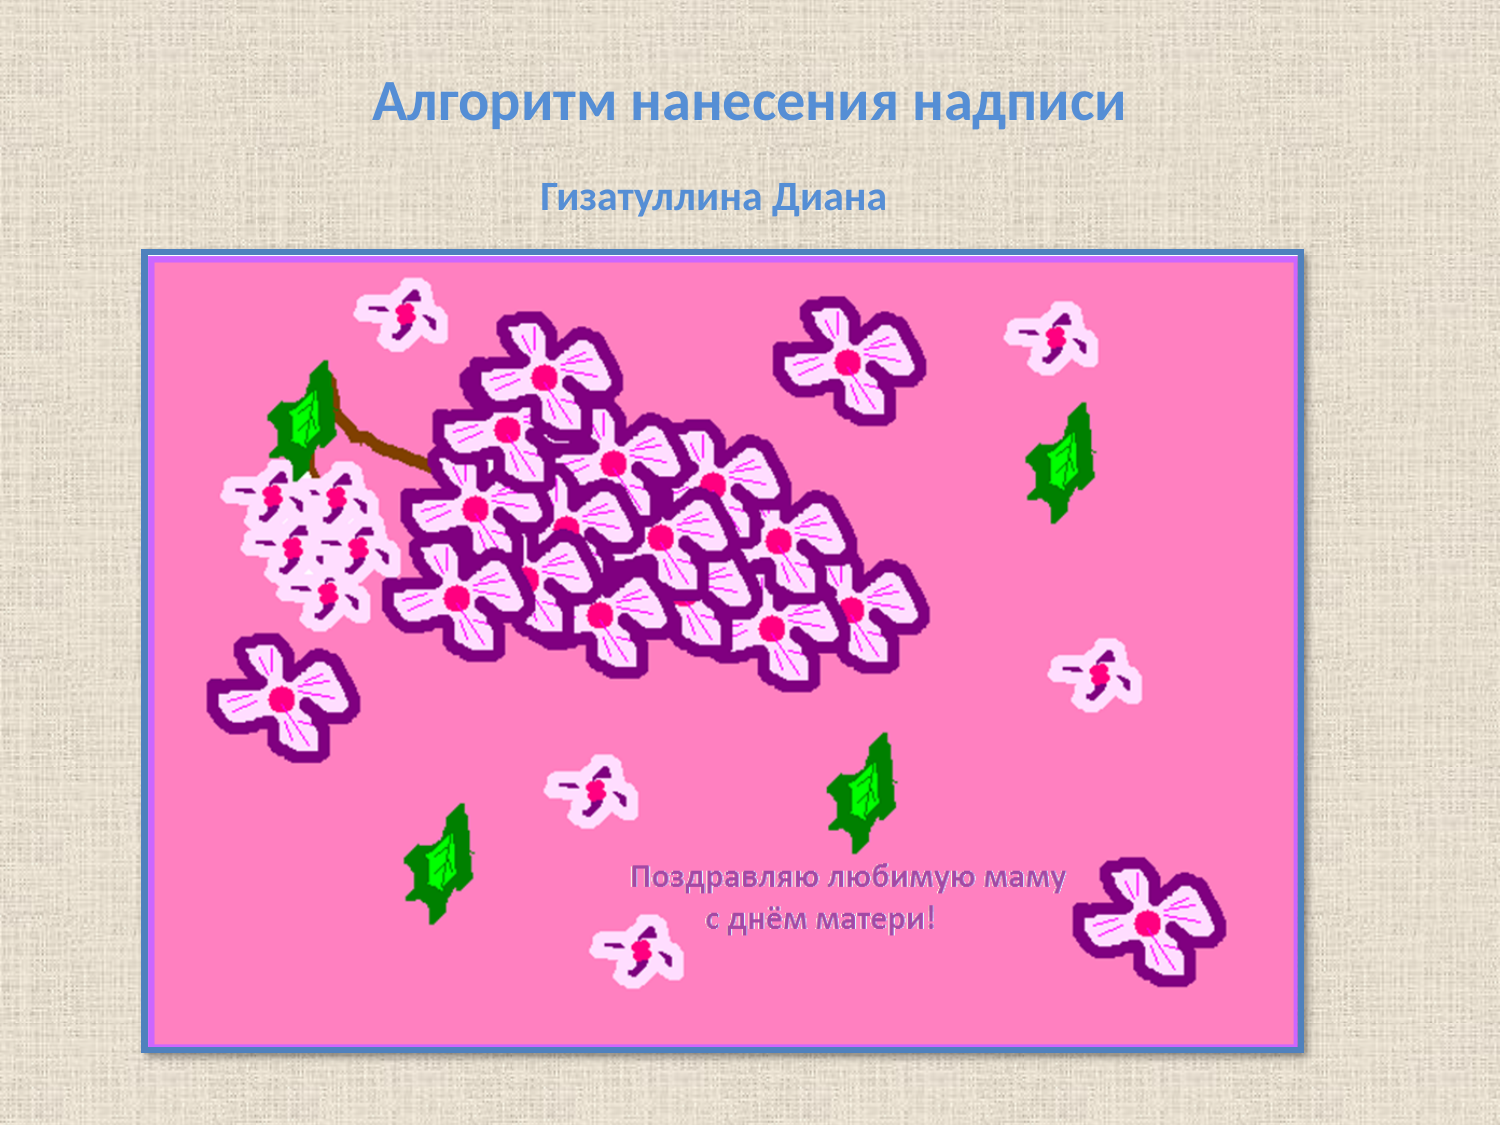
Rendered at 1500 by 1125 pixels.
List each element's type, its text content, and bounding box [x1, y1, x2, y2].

text_box Гизатуллина Диана [525, 160, 928, 226]
title Алгоритм нанесения надписи [75, 45, 1425, 149]
picture [147, 255, 1299, 1047]
